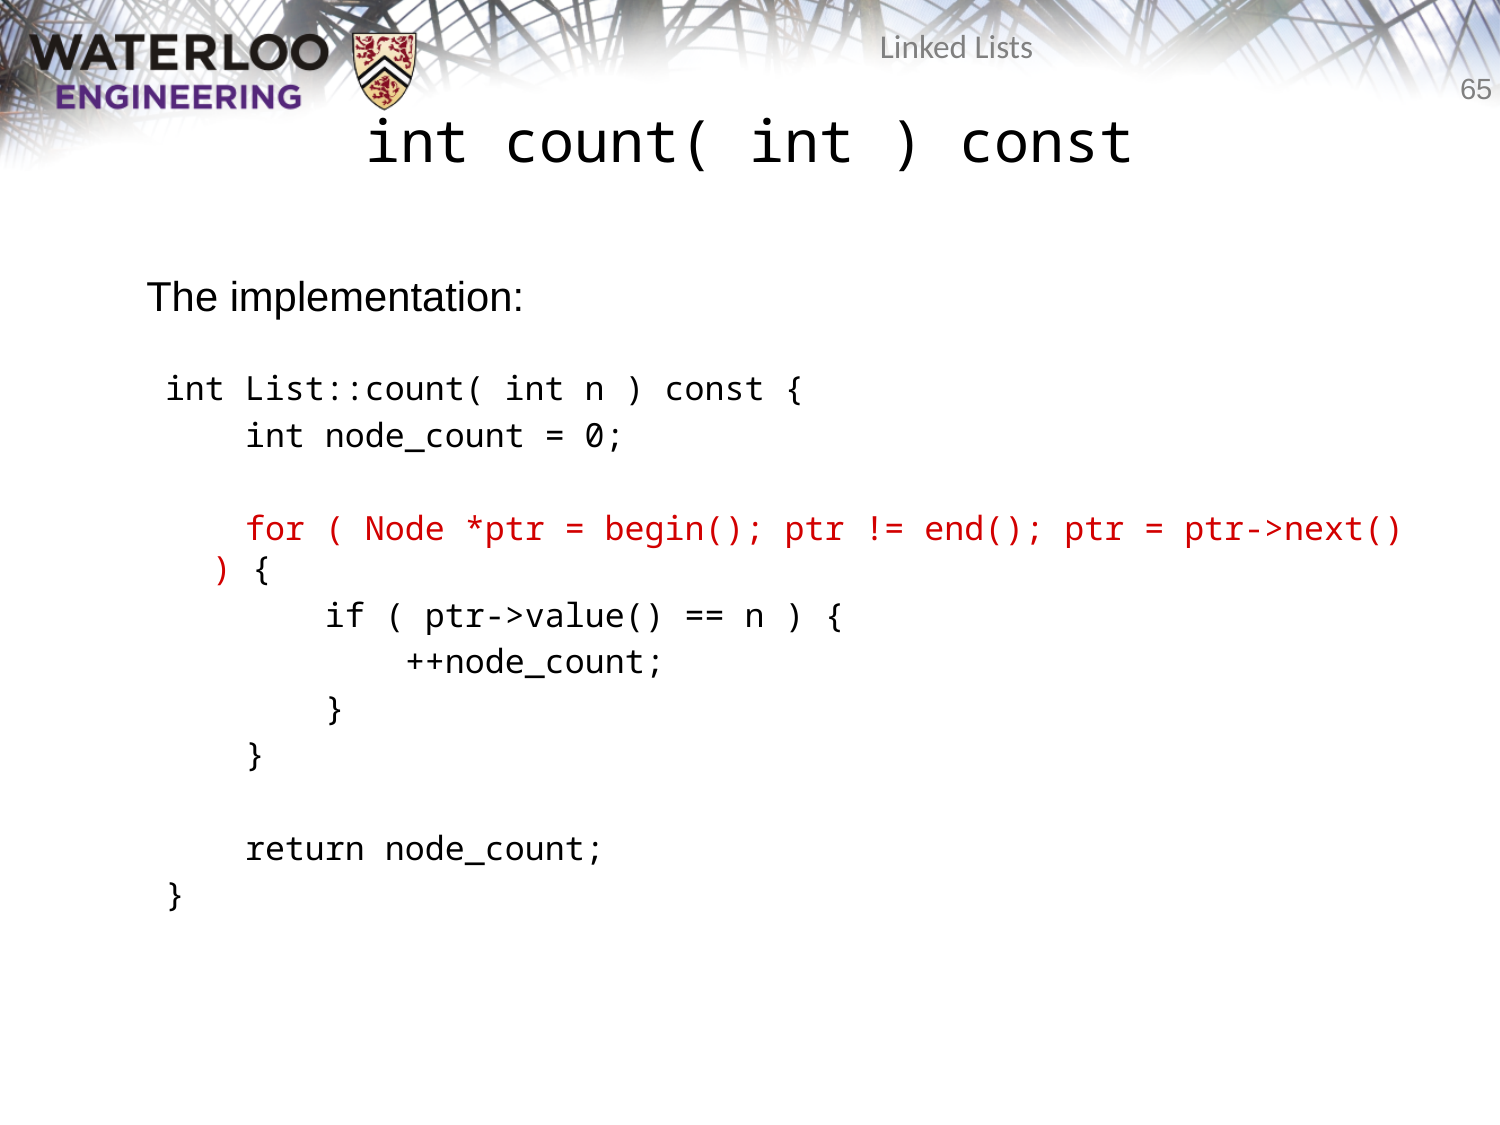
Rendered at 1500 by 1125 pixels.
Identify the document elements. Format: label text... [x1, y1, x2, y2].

picture [0, 0, 1500, 1125]
list The implementation: int List::count( int n ) const { int node_count = 0; for ( Node *ptr = begin(); ptr != end(); ptr = ptr->next() ) { if ( ptr->value() == n ) { ++node_count; } } return node_count; } [74, 262, 1426, 1006]
title int count( int ) const [74, 44, 1426, 233]
